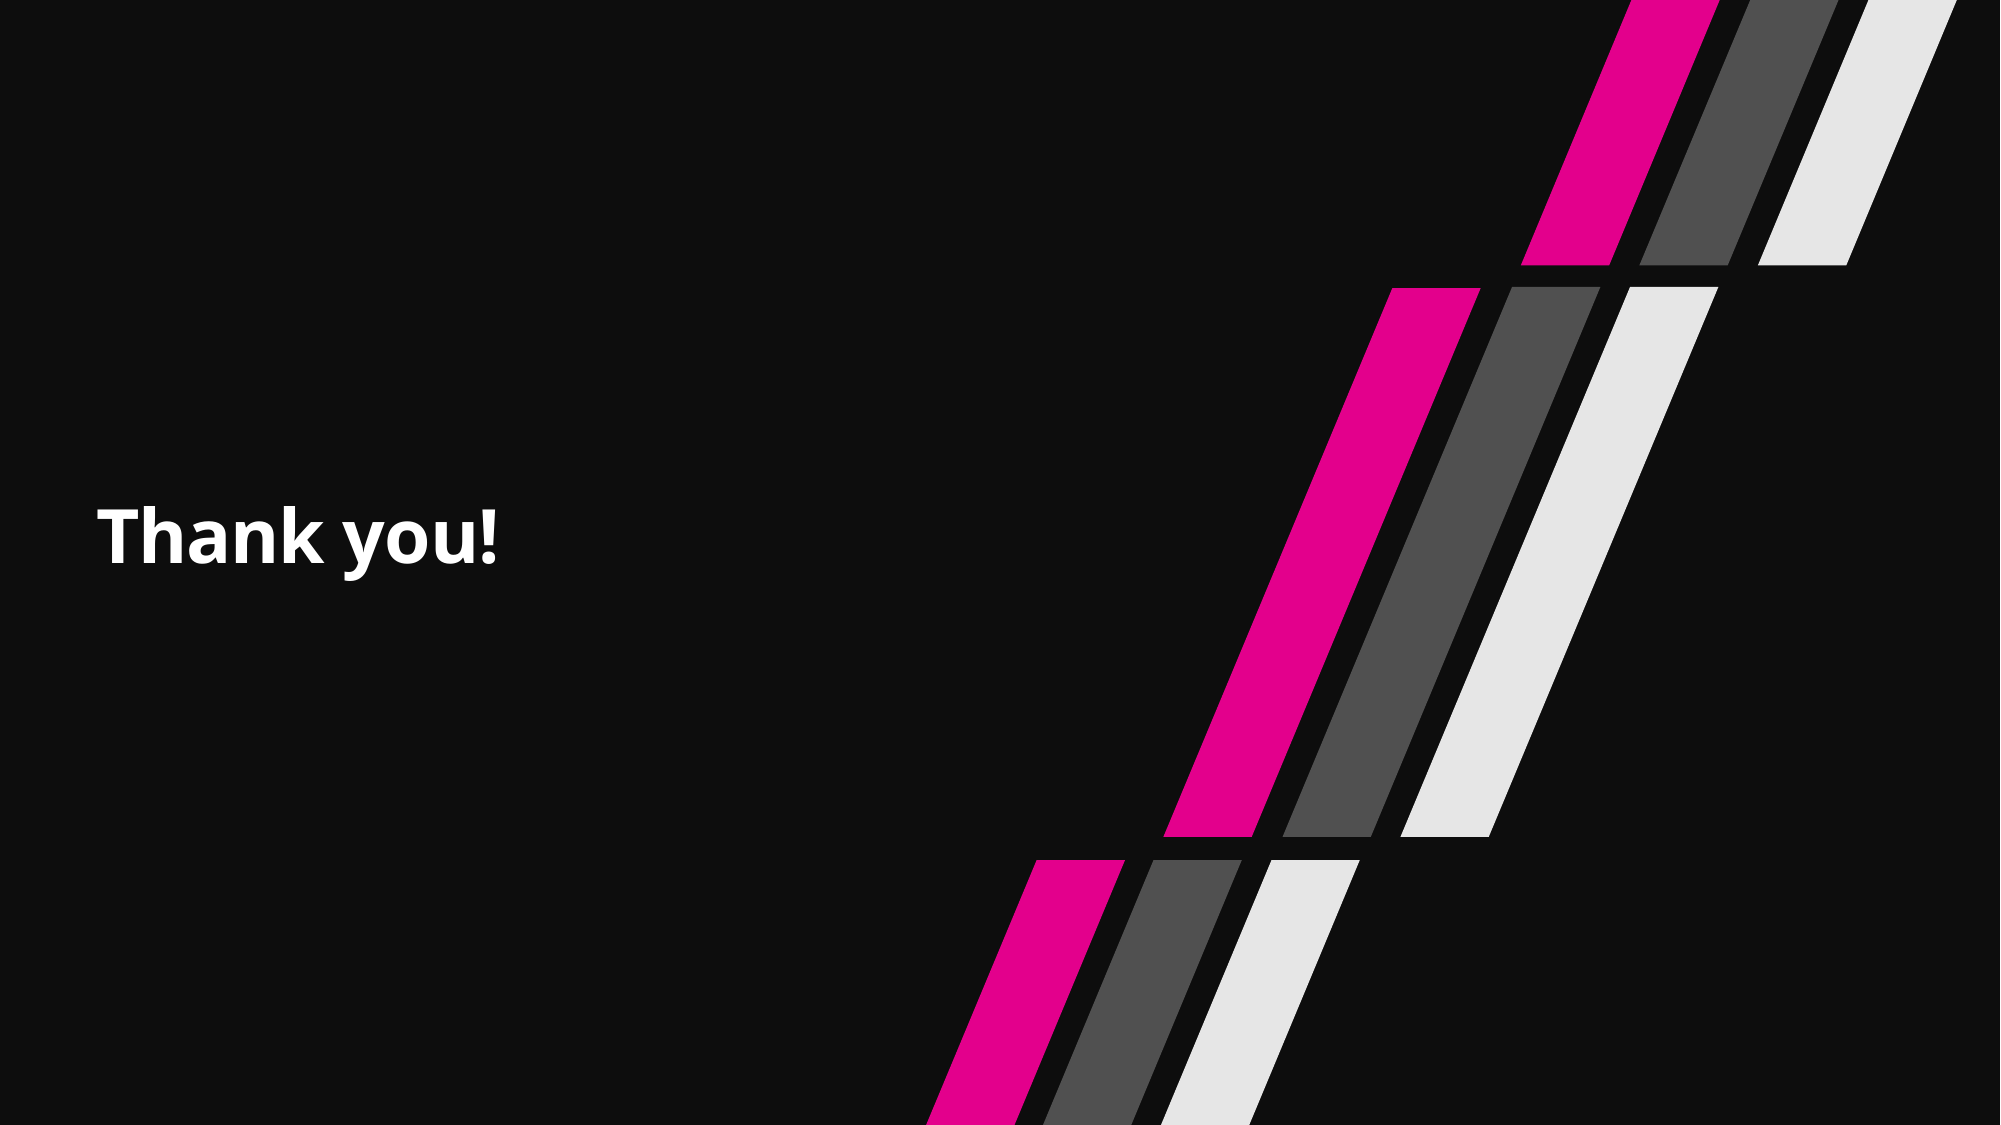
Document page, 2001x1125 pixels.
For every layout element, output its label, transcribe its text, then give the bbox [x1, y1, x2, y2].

title Thank you! [96, 498, 1191, 580]
